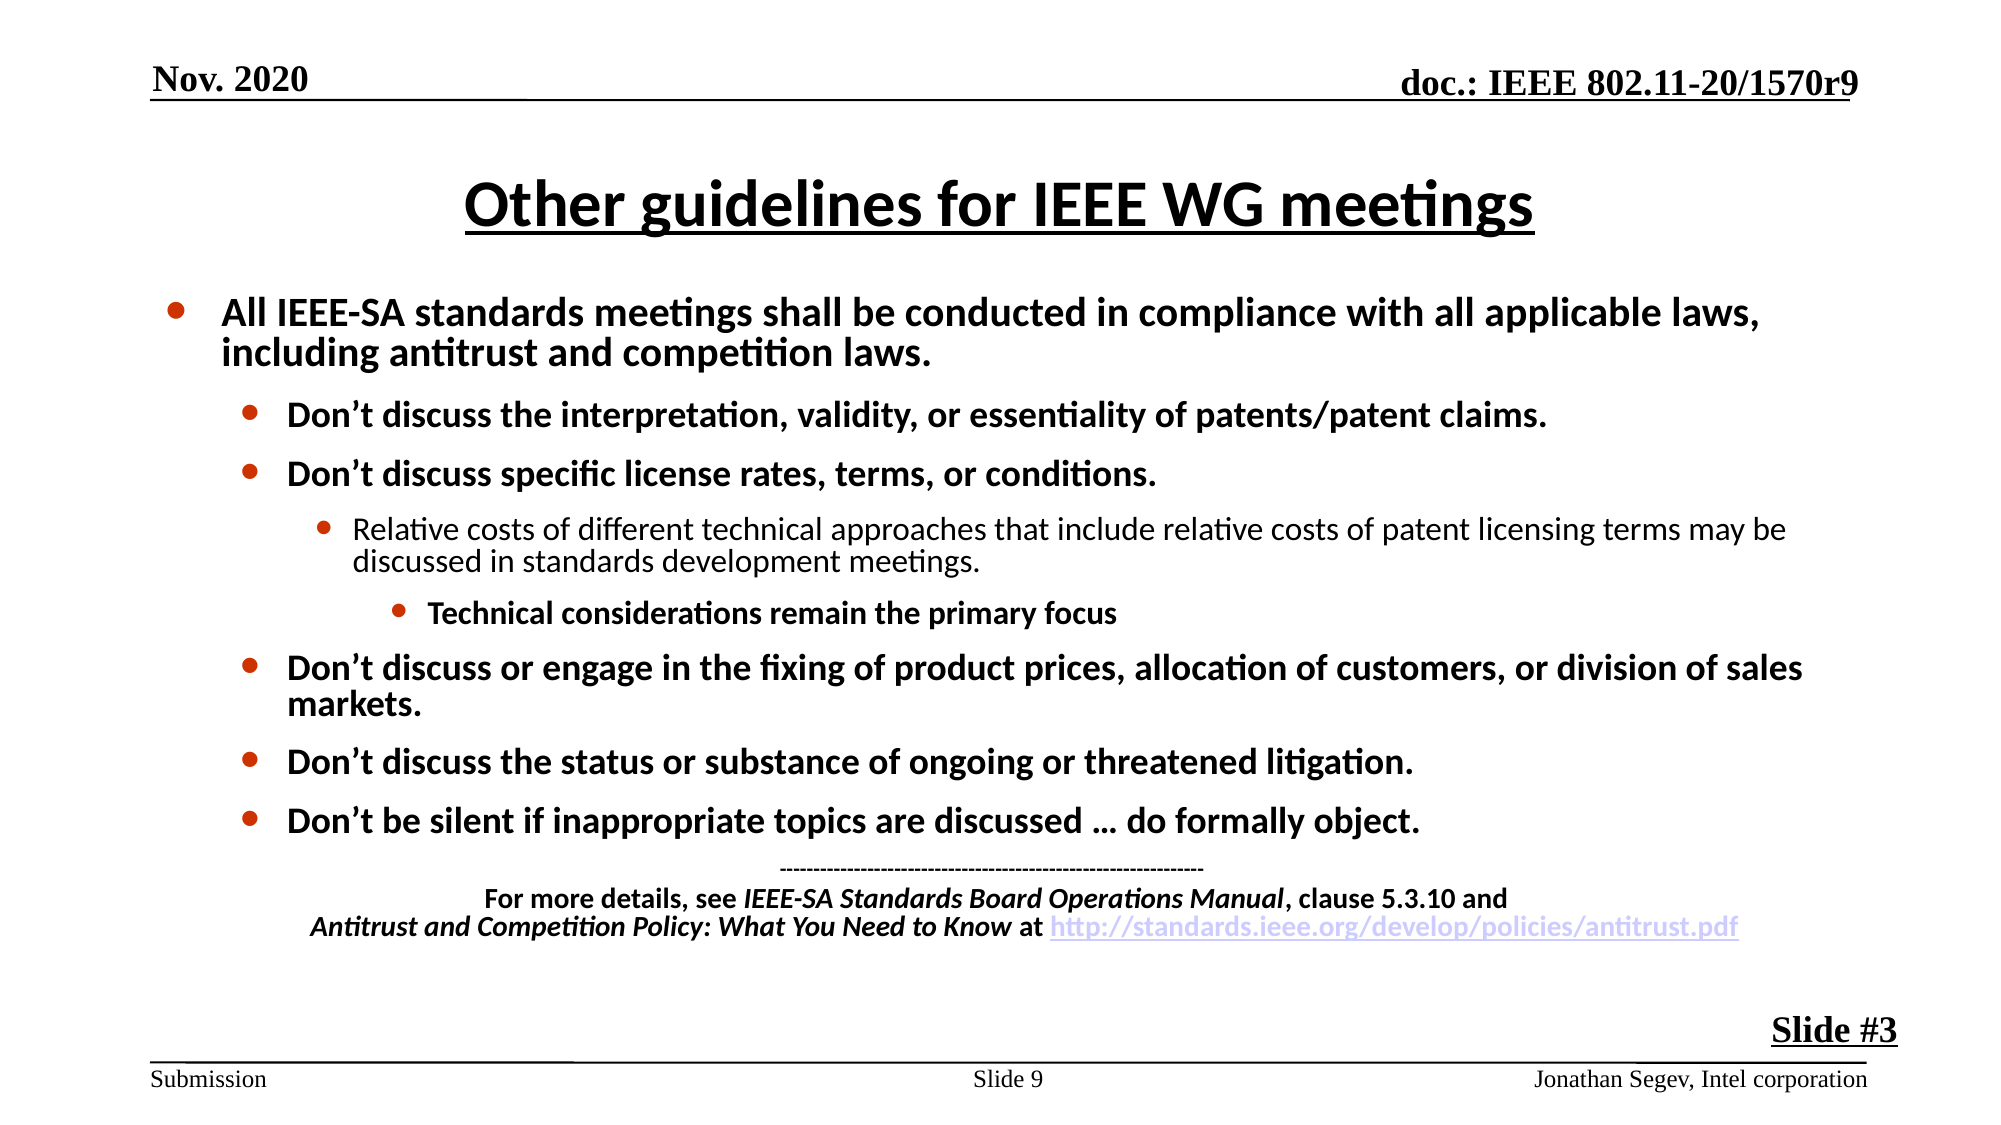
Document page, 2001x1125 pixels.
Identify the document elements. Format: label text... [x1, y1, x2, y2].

text_box Slide #3 [1756, 997, 1913, 1058]
list All IEEE-SA standards meetings shall be conducted in compliance with all applicable laws, including antitrust and competition laws. Don’t discuss the interpretation, validity, or essentiality of patents/patent claims. Don’t discuss specific license rates, terms, or conditions. Relative costs of different technical approaches that include relative costs of patent licensing terms may be discussed in standards development meetings. Technical considerations remain the primary focus Don’t discuss or engage in the fixing of product prices, allocation of customers, or division of sales markets. Don’t discuss the status or substance of ongoing or threatened litigation. Don’t be silent if inappropriate topics are discussed … do formally object. --------------------------------------------------------------- For more details, see IEEE-SA Standards Board Operations Manual, clause 5.3.10 and Antitrust and Competition Policy: What You Need to Know at http://standards.ieee.org/develop/policies/antitrust.pdf [149, 286, 1850, 1000]
title Other guidelines for IEEE WG meetings [149, 112, 1850, 286]
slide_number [152, 54, 563, 100]
footer Jonathan Segev, Intel corporation [1171, 1061, 1869, 1093]
slide_number Slide 9 [950, 1061, 1067, 1123]
